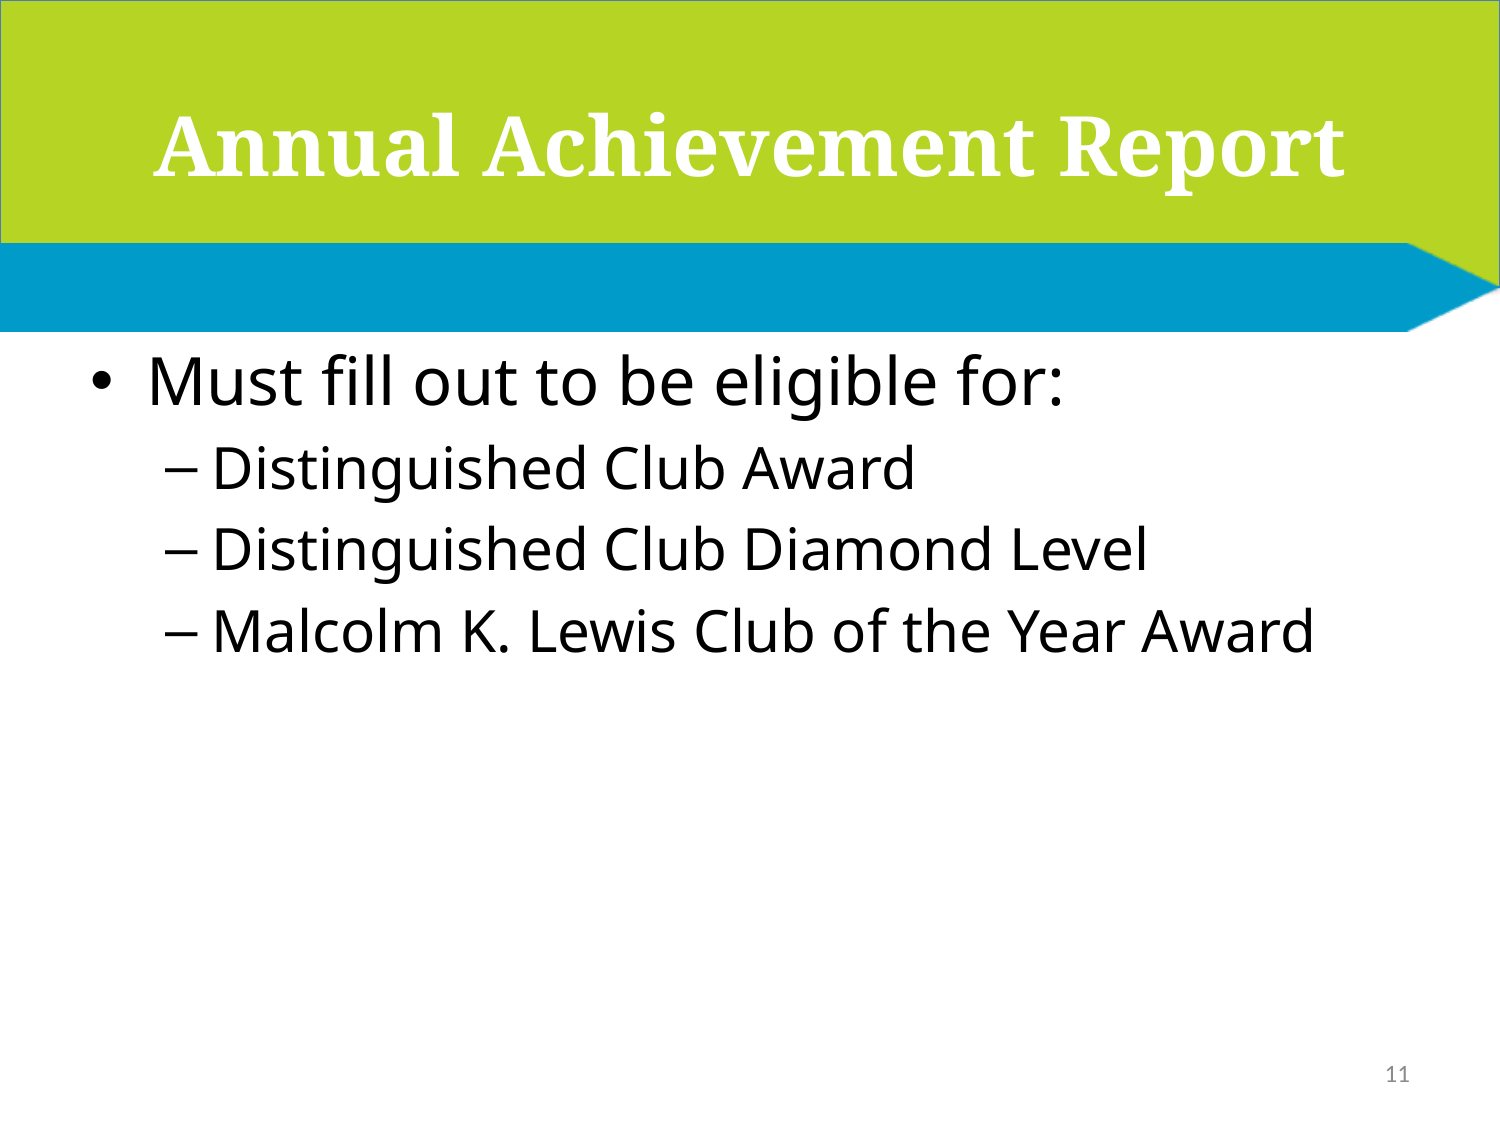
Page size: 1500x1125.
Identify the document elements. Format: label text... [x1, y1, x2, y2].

text_box Annual Achievement Report [0, 0, 1500, 242]
slide_number 11 [1074, 1042, 1425, 1103]
picture [1408, 243, 1500, 332]
list Must fill out to be eligible for: Distinguished Club Award Distinguished Club Diamond Level Malcolm K. Lewis Club of the Year Award [75, 341, 1425, 1005]
